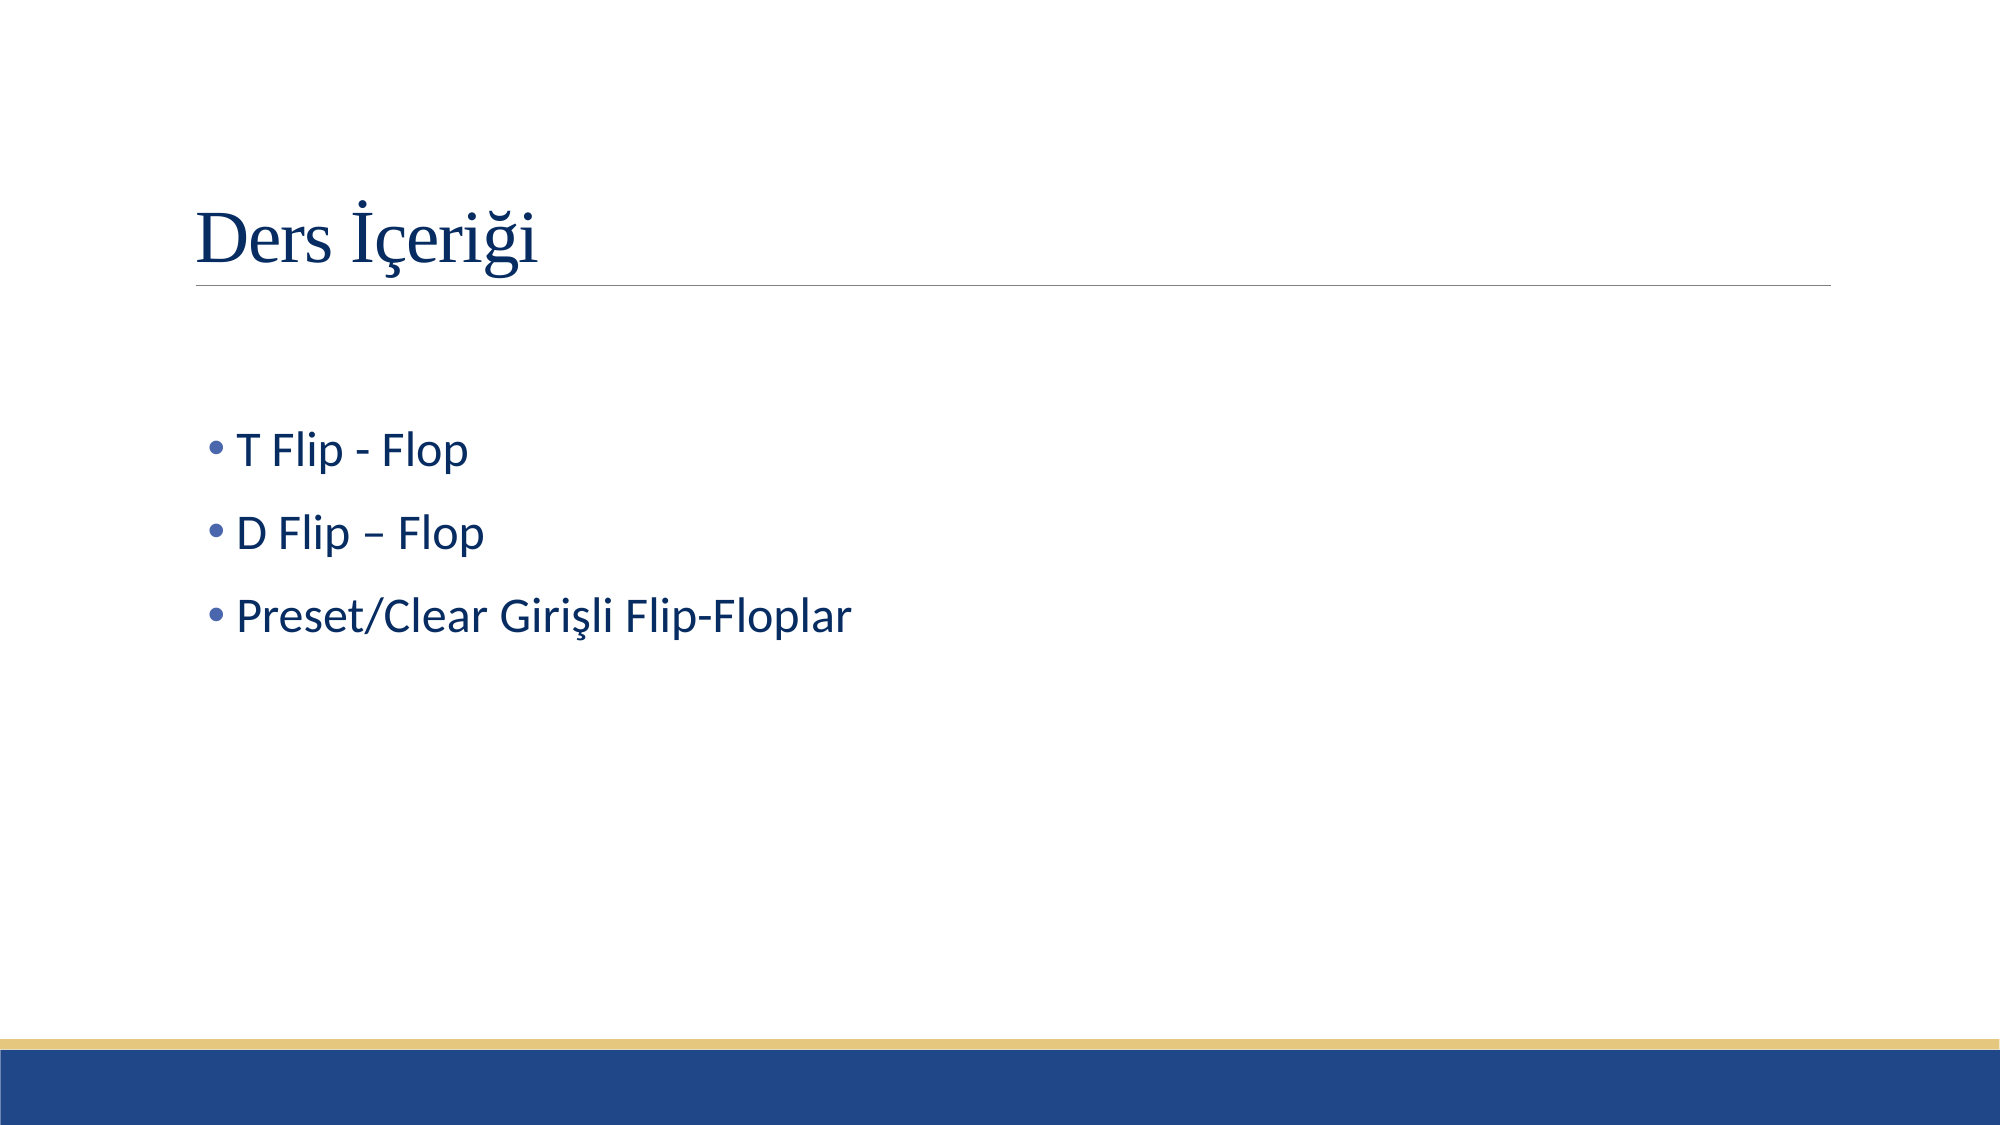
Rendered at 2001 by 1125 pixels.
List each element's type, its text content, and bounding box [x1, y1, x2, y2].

title Ders İçeriği [180, 47, 1830, 285]
text_box T Flip - Flop D Flip – Flop Preset/Clear Girişli Flip-Floplar [207, 416, 884, 883]
